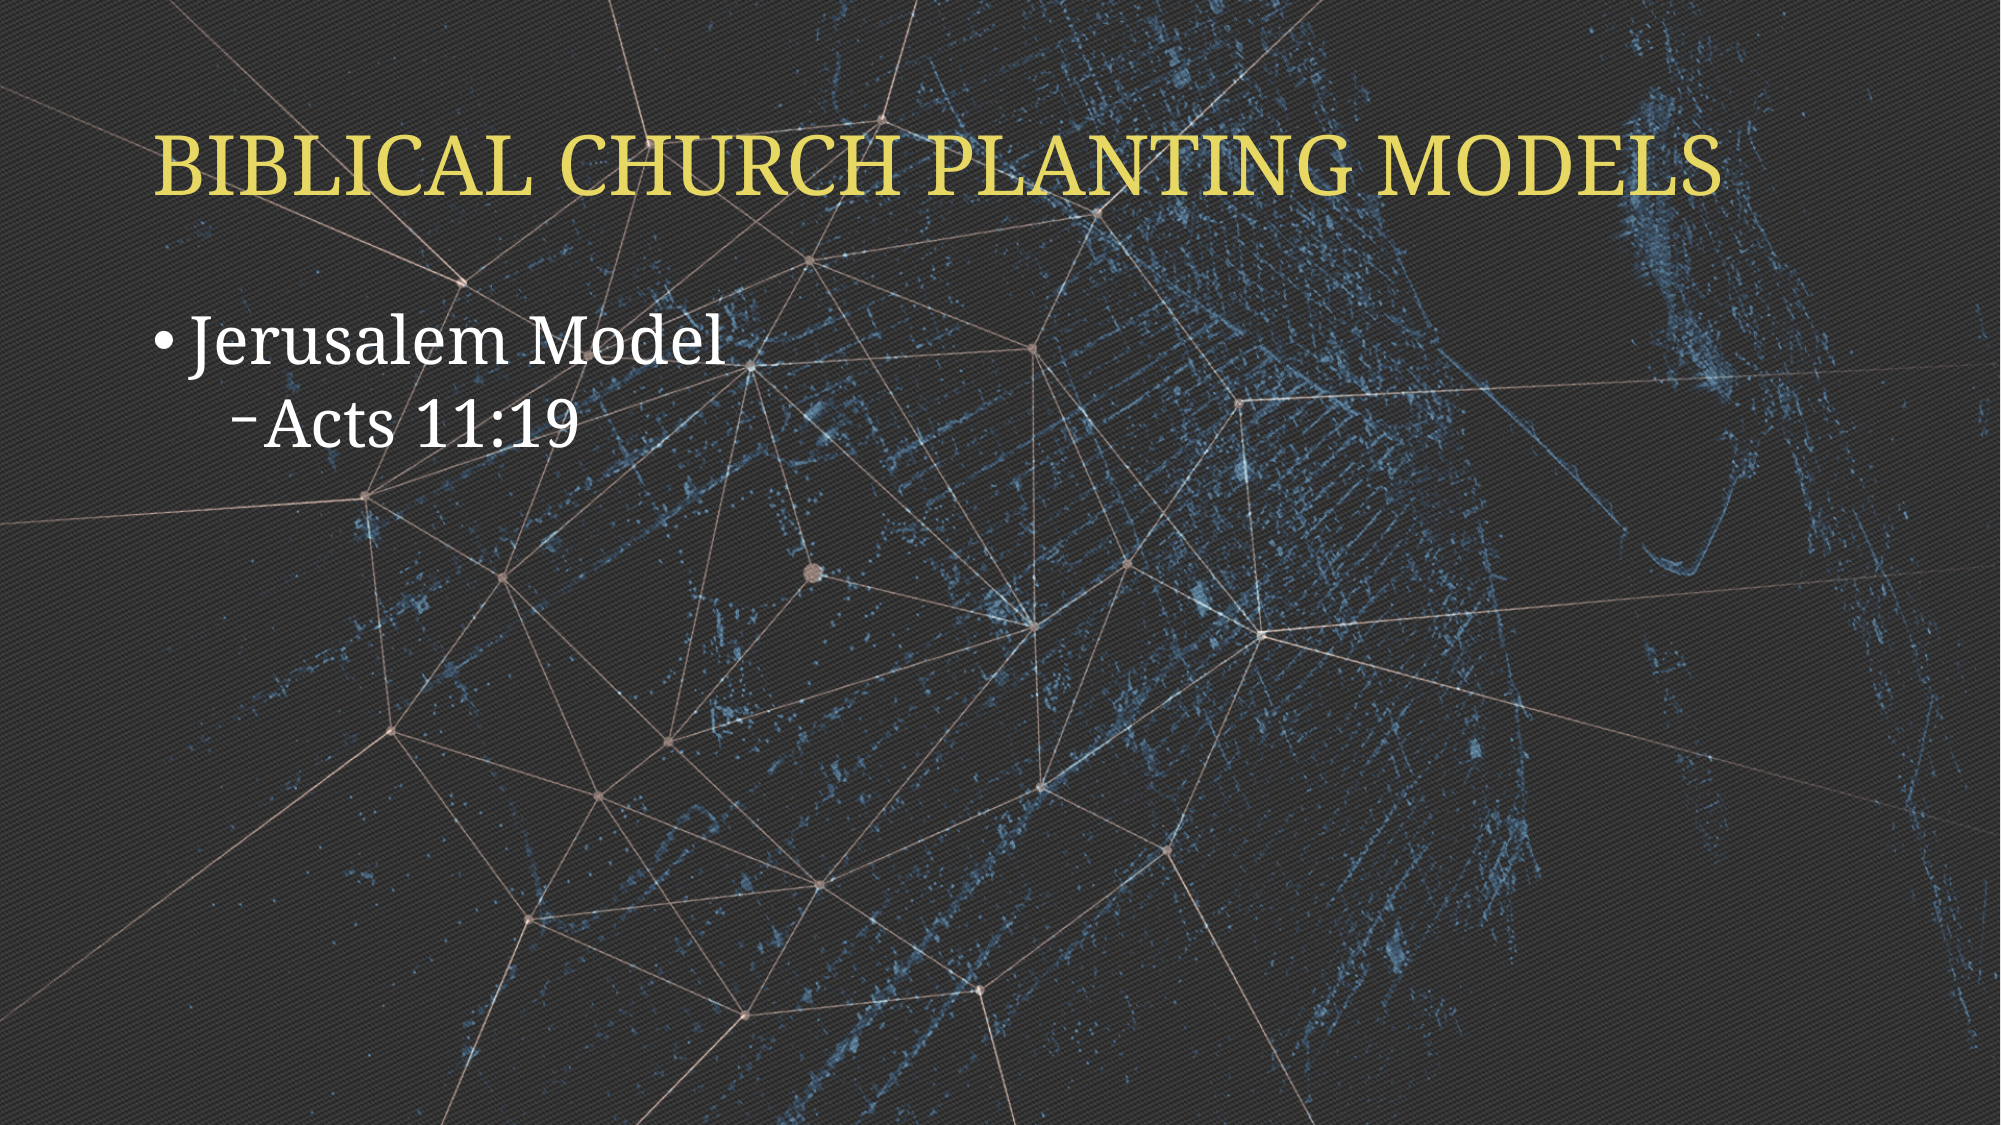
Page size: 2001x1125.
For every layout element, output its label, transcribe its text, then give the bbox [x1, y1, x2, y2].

title BIBLICAL CHURCH PLANTING MODELS [137, 59, 1863, 278]
picture [0, 0, 2001, 1125]
list Jerusalem Model Acts 11:19 [137, 299, 1863, 1014]
